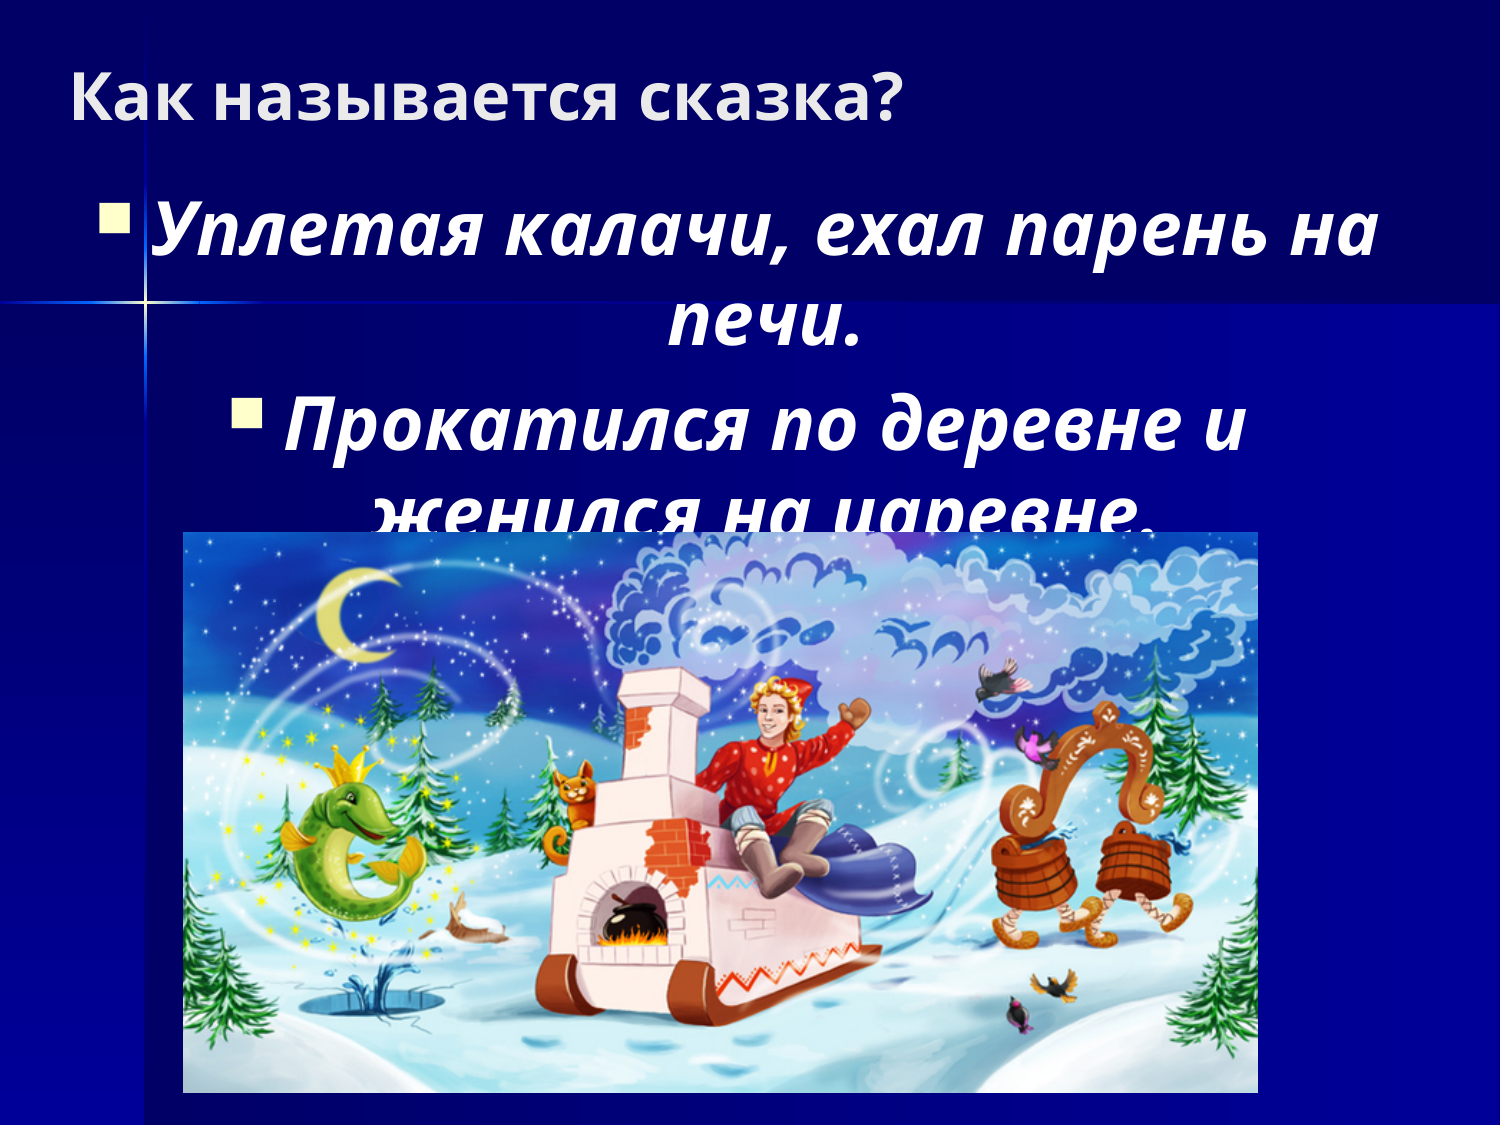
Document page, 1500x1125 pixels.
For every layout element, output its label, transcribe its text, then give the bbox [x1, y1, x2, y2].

list Уплетая калачи, ехал парень на печи. Прокатился по деревне и женился на царевне. [41, 172, 1436, 990]
title Как называется сказка? [53, 50, 1459, 138]
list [182, 531, 1259, 1093]
